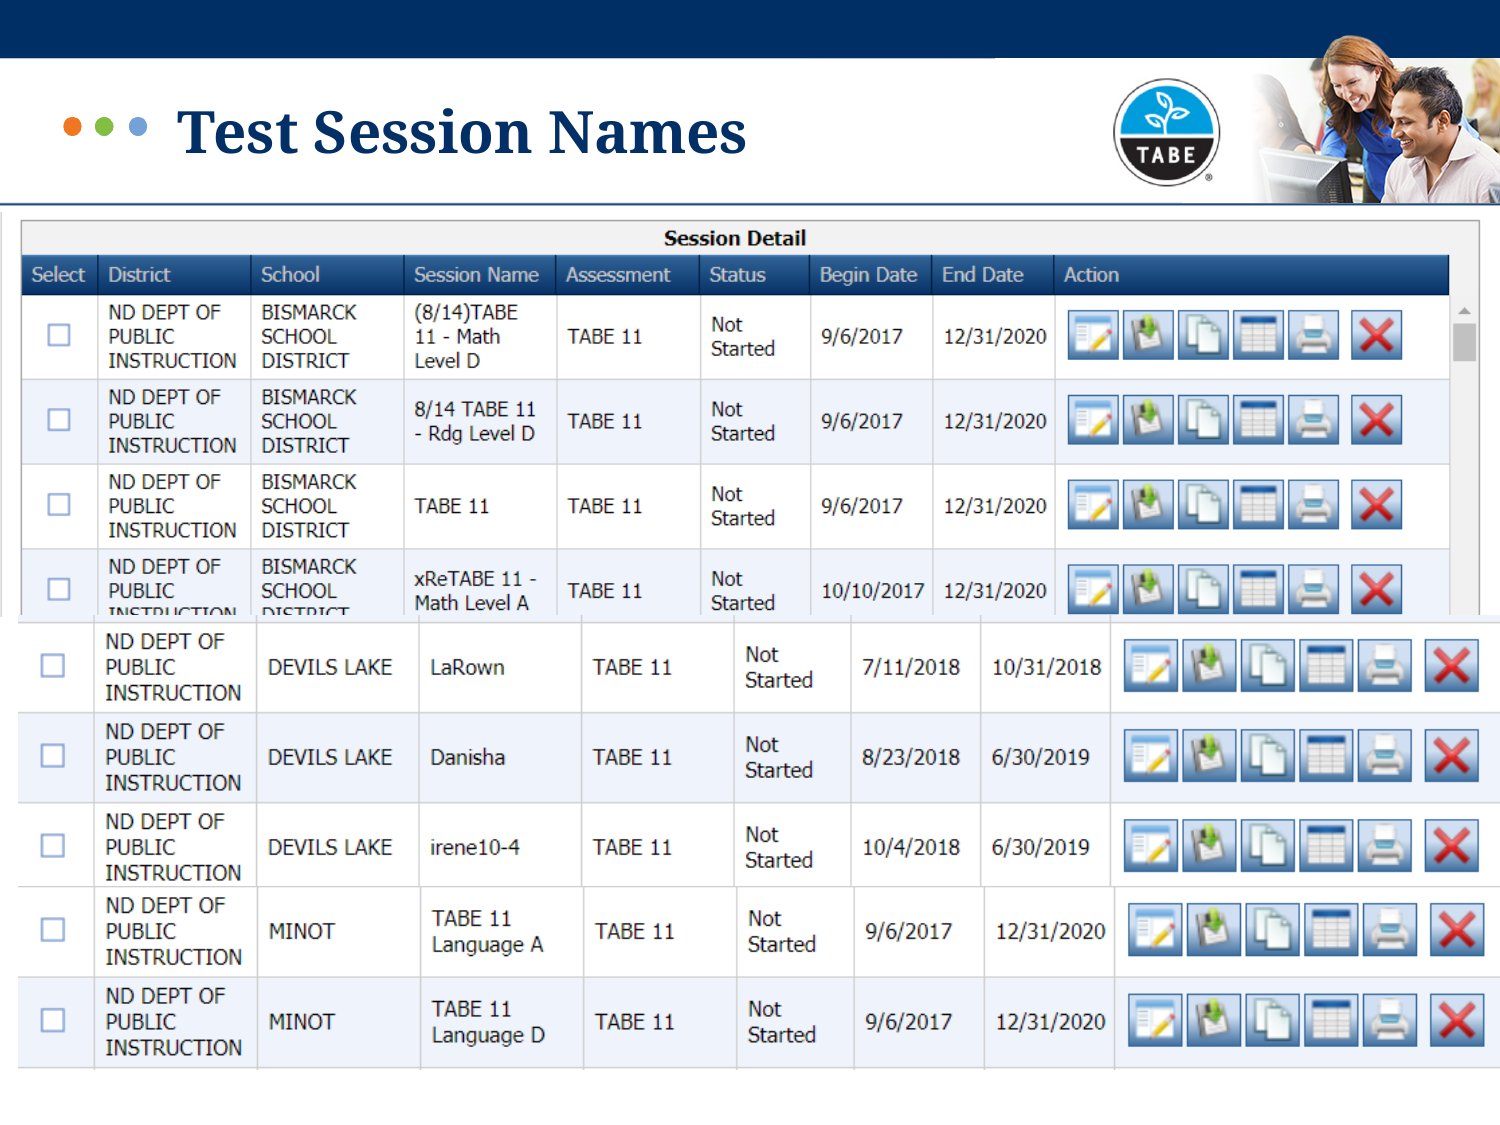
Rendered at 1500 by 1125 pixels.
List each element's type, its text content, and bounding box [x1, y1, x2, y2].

picture [0, 0, 1500, 1125]
title Test Session Names [162, 87, 996, 163]
